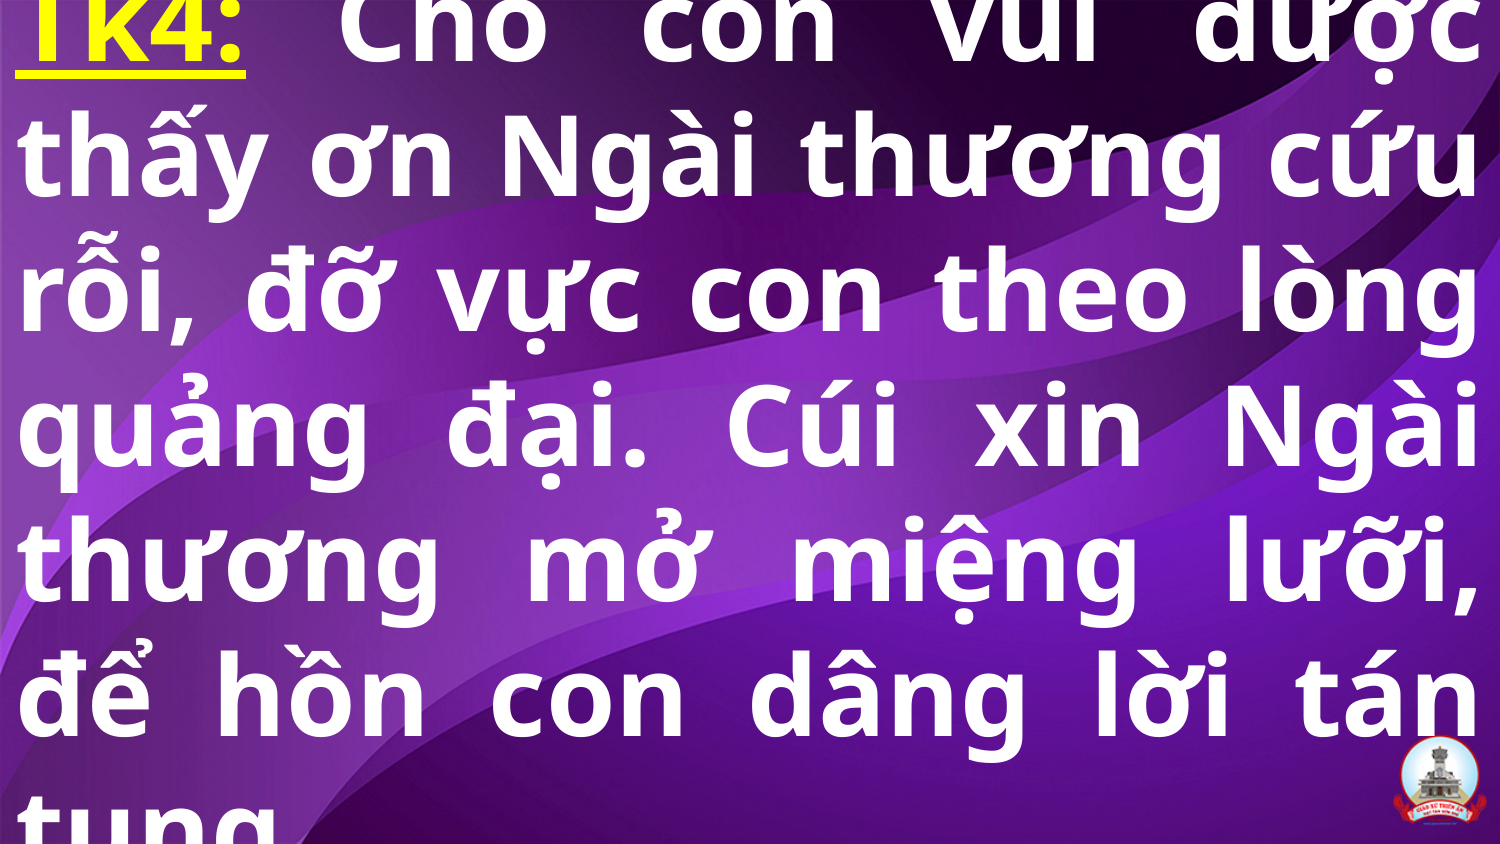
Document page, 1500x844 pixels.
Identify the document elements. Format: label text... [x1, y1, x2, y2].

title Tk4: Cho con vui được thấy ơn Ngài thương cứu rỗi, đỡ vực con theo lòng quảng đại. Cúi xin Ngài thương mở miệng lưỡi, để hồn con dâng lời tán tụng. [0, 0, 1500, 844]
